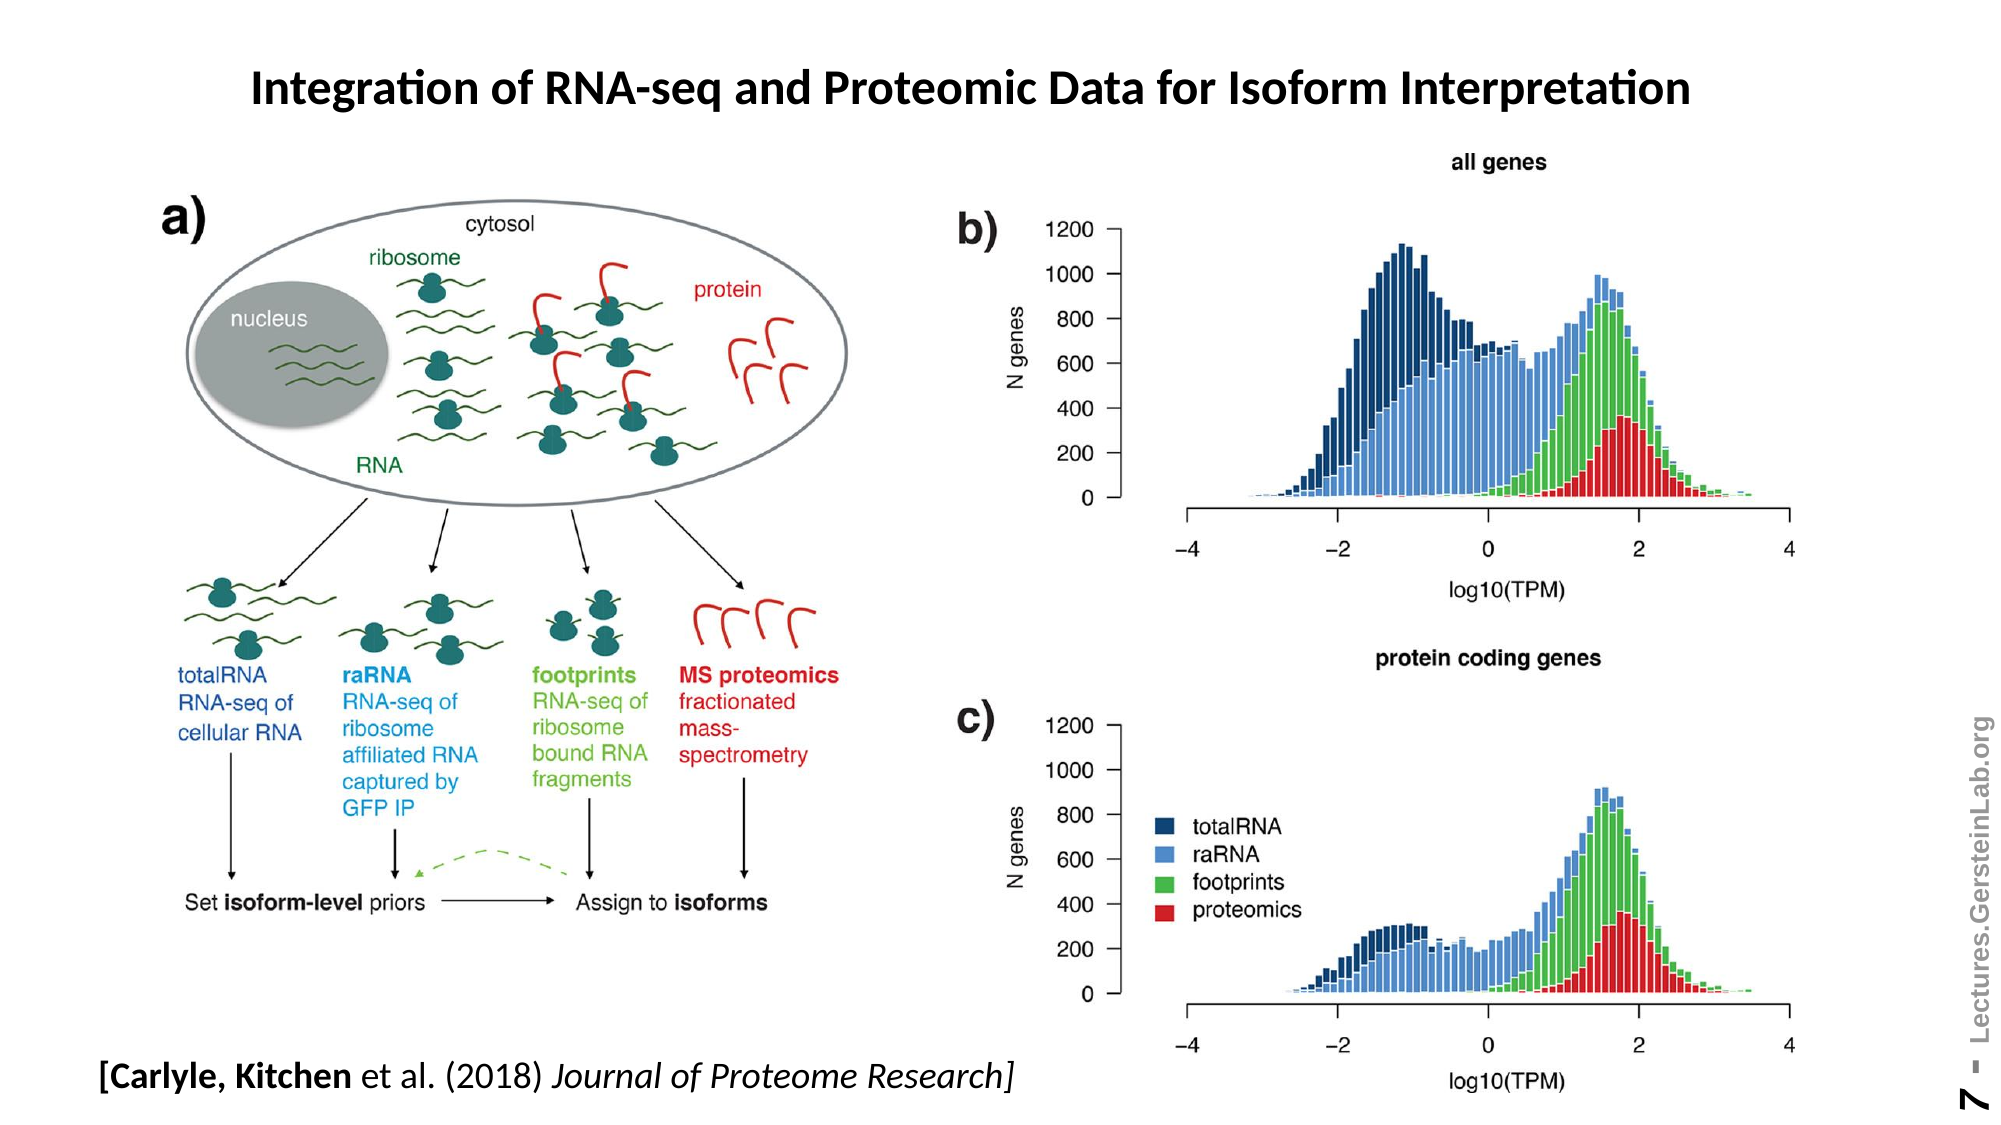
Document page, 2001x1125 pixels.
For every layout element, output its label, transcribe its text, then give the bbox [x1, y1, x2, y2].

text_box Integration of RNA-seq and Proteomic Data for Isoform Interpretation [235, 46, 1722, 123]
picture [162, 152, 1795, 1093]
text_box [Carlyle, Kitchen et al. (2018) Journal of Proteome Research] [83, 1043, 1102, 1105]
